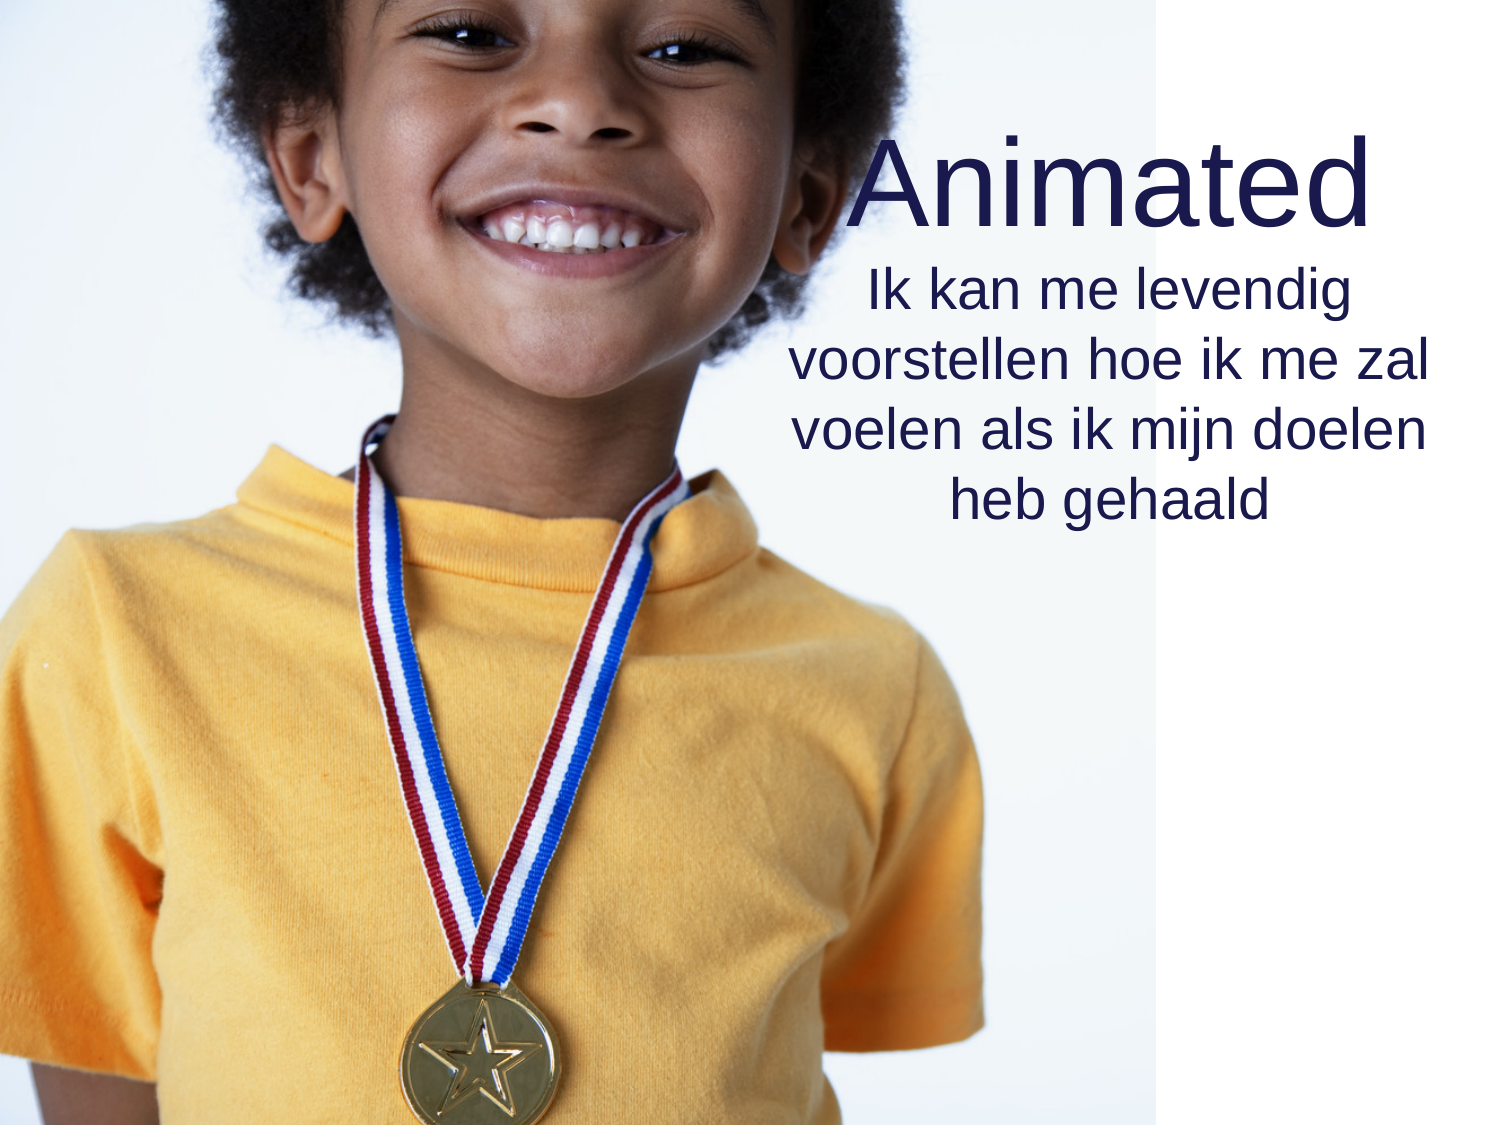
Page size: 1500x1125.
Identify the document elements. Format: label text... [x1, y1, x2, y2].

text_box Animated Ik kan me levendig voorstellen hoe ik me zal voelen als ik mijn doelen heb gehaald [1161, 148, 1471, 634]
picture [0, 0, 1157, 1125]
